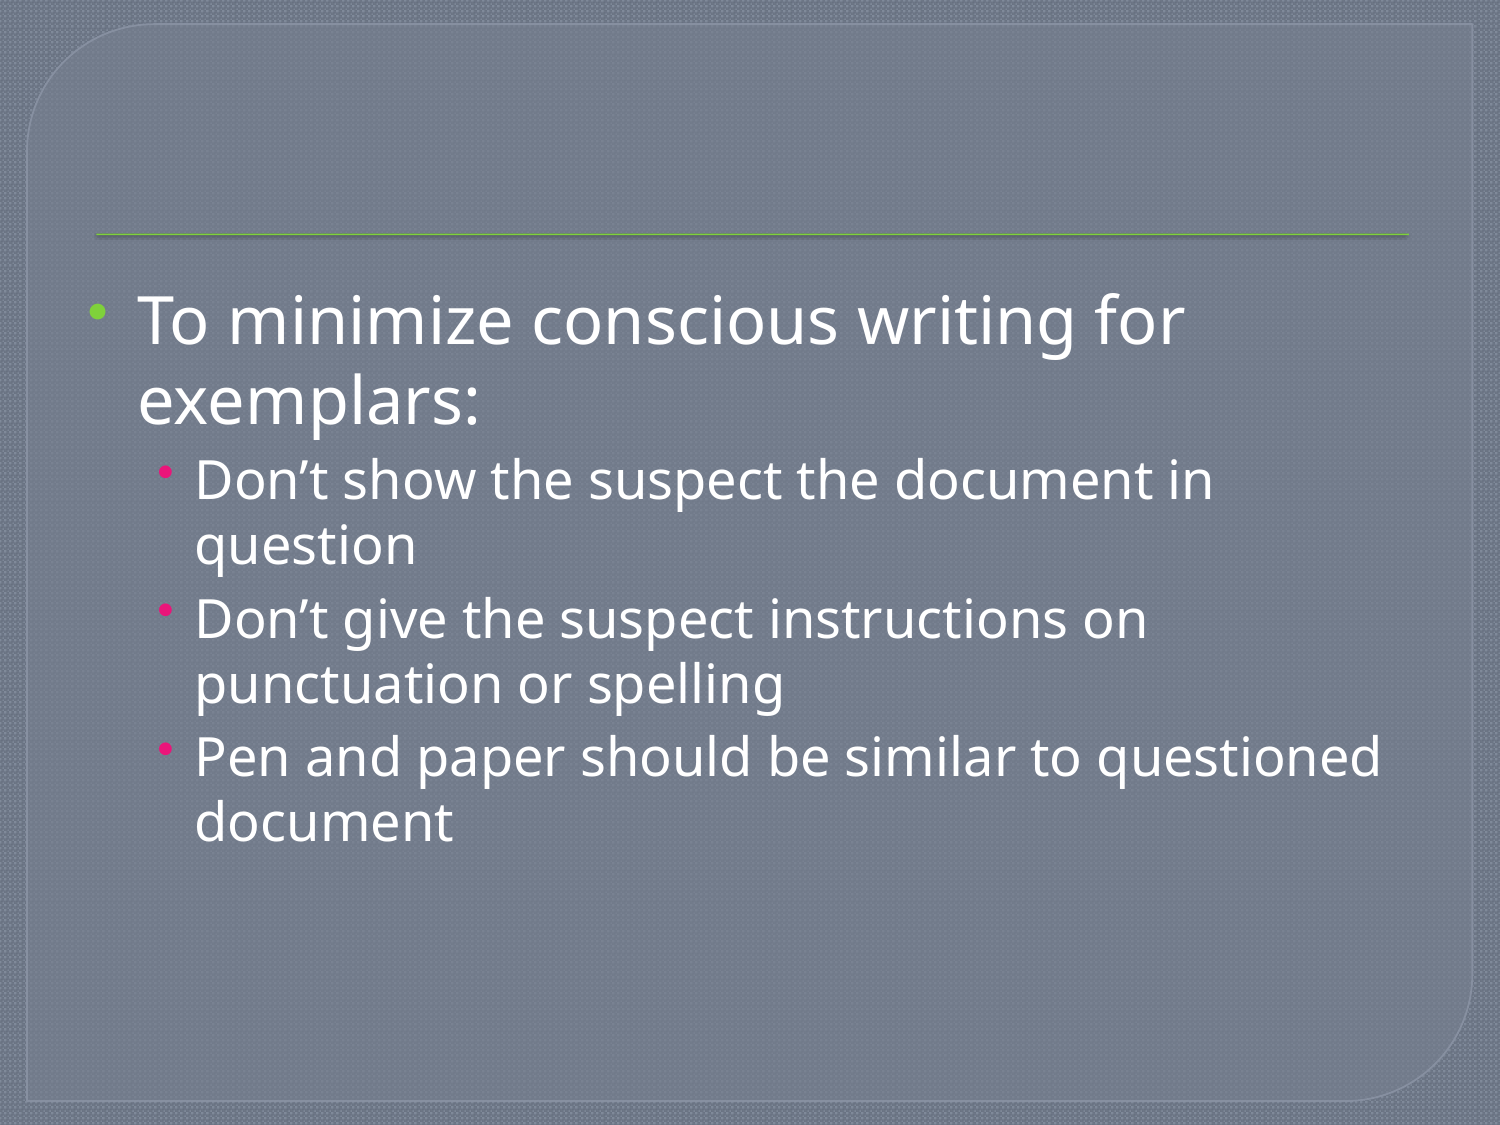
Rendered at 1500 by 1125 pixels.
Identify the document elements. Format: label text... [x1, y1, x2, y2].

list To minimize conscious writing for exemplars: Don’t show the suspect the document in question Don’t give the suspect instructions on punctuation or spelling Pen and paper should be similar to questioned document [75, 270, 1425, 1013]
